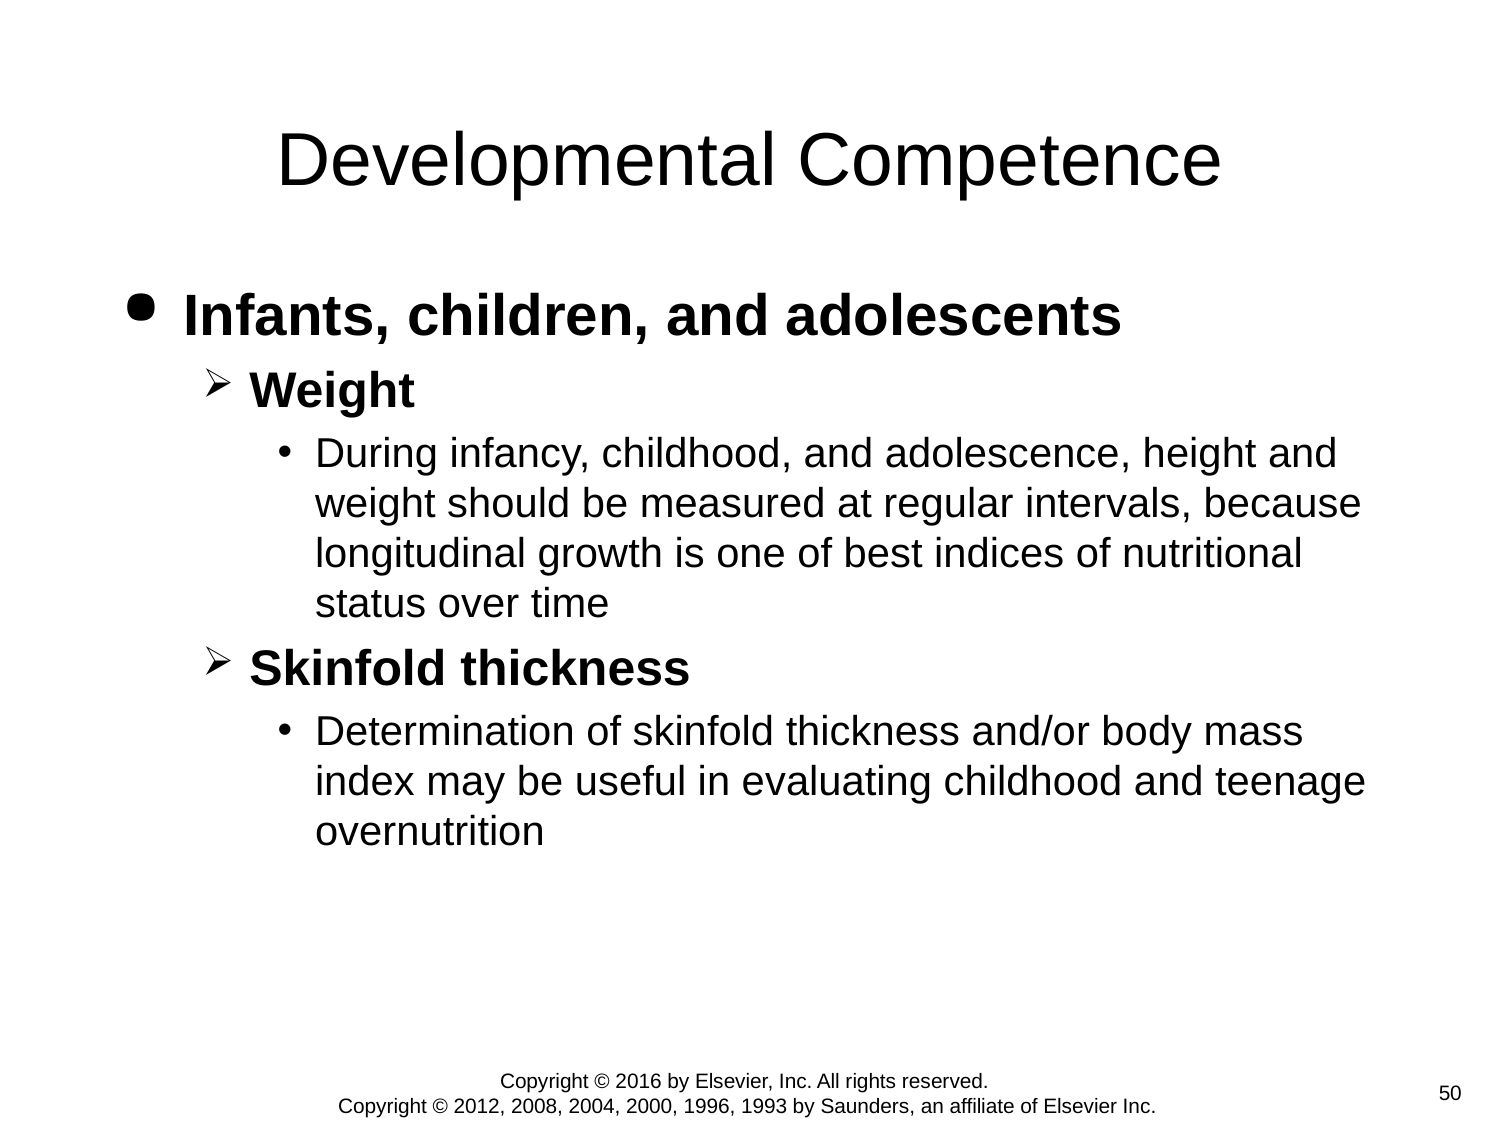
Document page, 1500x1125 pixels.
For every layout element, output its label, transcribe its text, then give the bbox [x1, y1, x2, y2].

list Infants, children, and adolescents Weight During infancy, childhood, and adolescence, height and weight should be measured at regular intervals, because longitudinal growth is one of best indices of nutritional status over time Skinfold thickness Determination of skinfold thickness and/or body mass index may be useful in evaluating childhood and teenage overnutrition [112, 269, 1388, 1001]
slide_number 50 [1400, 1060, 1495, 1123]
title Developmental Competence [112, 55, 1388, 256]
footer Copyright © 2016 by Elsevier, Inc. All rights reserved. Copyright © 2012, 2008, 2004, 2000, 1996, 1993 by Saunders, an affiliate of Elsevier Inc. [162, 1059, 1338, 1123]
